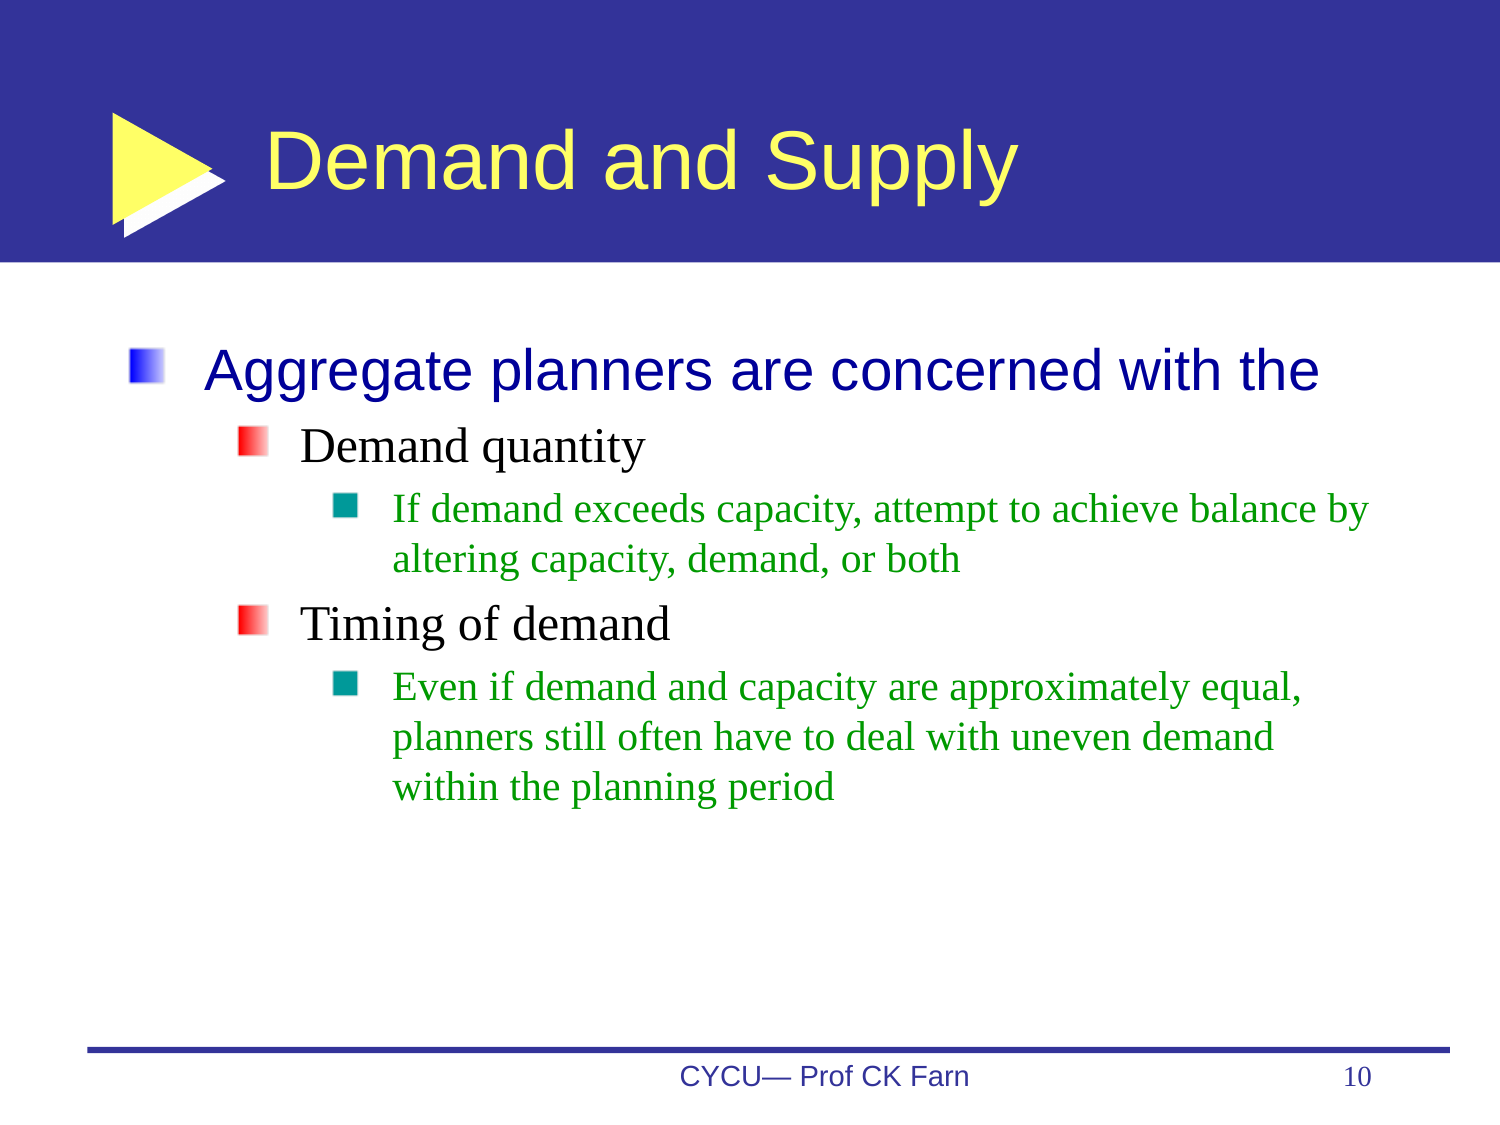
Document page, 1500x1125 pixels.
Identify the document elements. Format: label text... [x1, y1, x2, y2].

title Demand and Supply [249, 62, 1388, 250]
list Aggregate planners are concerned with the Demand quantity If demand exceeds capacity, attempt to achieve balance by altering capacity, demand, or both Timing of demand Even if demand and capacity are approximately equal, planners still often have to deal with uneven demand within the planning period [112, 324, 1388, 1000]
picture [127, 346, 169, 388]
picture [331, 669, 361, 699]
picture [331, 491, 361, 521]
footer CYCU— Prof CK Farn [587, 1050, 1063, 1125]
picture [236, 603, 272, 639]
slide_number 10 [1074, 1050, 1388, 1125]
picture [236, 424, 272, 460]
